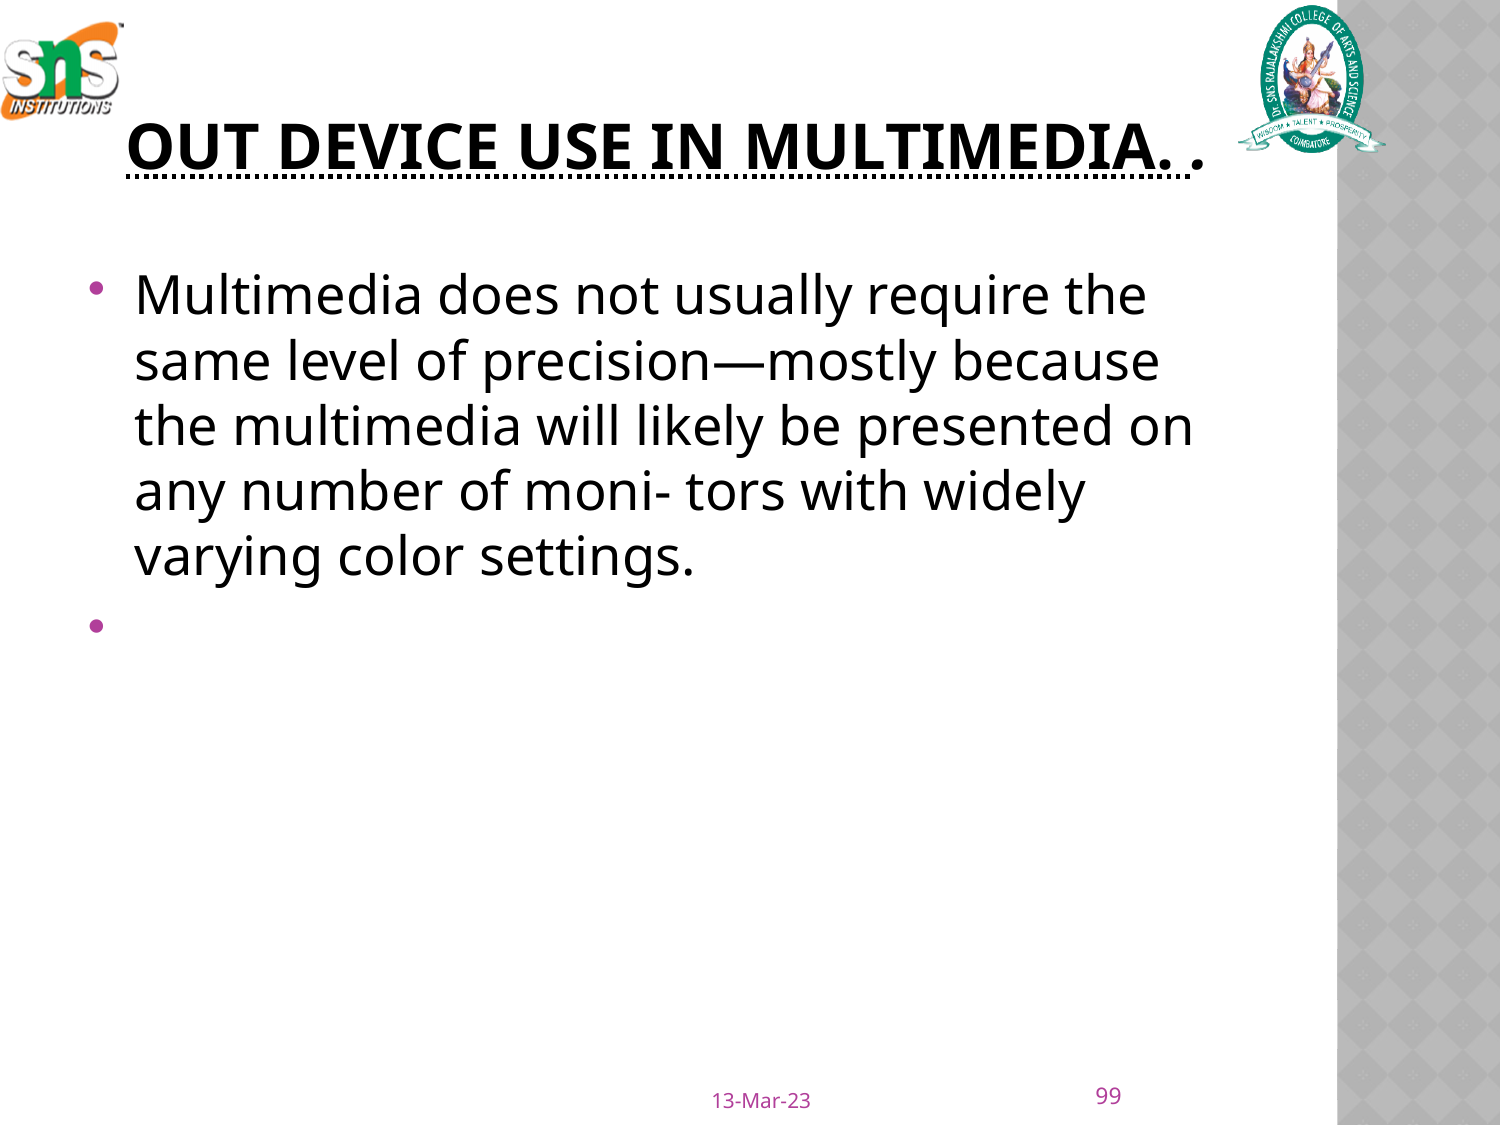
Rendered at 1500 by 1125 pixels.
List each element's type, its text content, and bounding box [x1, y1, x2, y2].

picture [0, 20, 125, 122]
picture [1238, 5, 1387, 153]
slide_number 99 [1025, 1075, 1122, 1113]
list Multimedia does not usually require the same level of precision—mostly because the multimedia will likely be presented on any number of moni- tors with widely varying color settings. [75, 175, 1263, 1059]
slide_number 13-Mar-23 [696, 1075, 1025, 1113]
title out device use in Multimedia. . [82, 58, 1270, 182]
